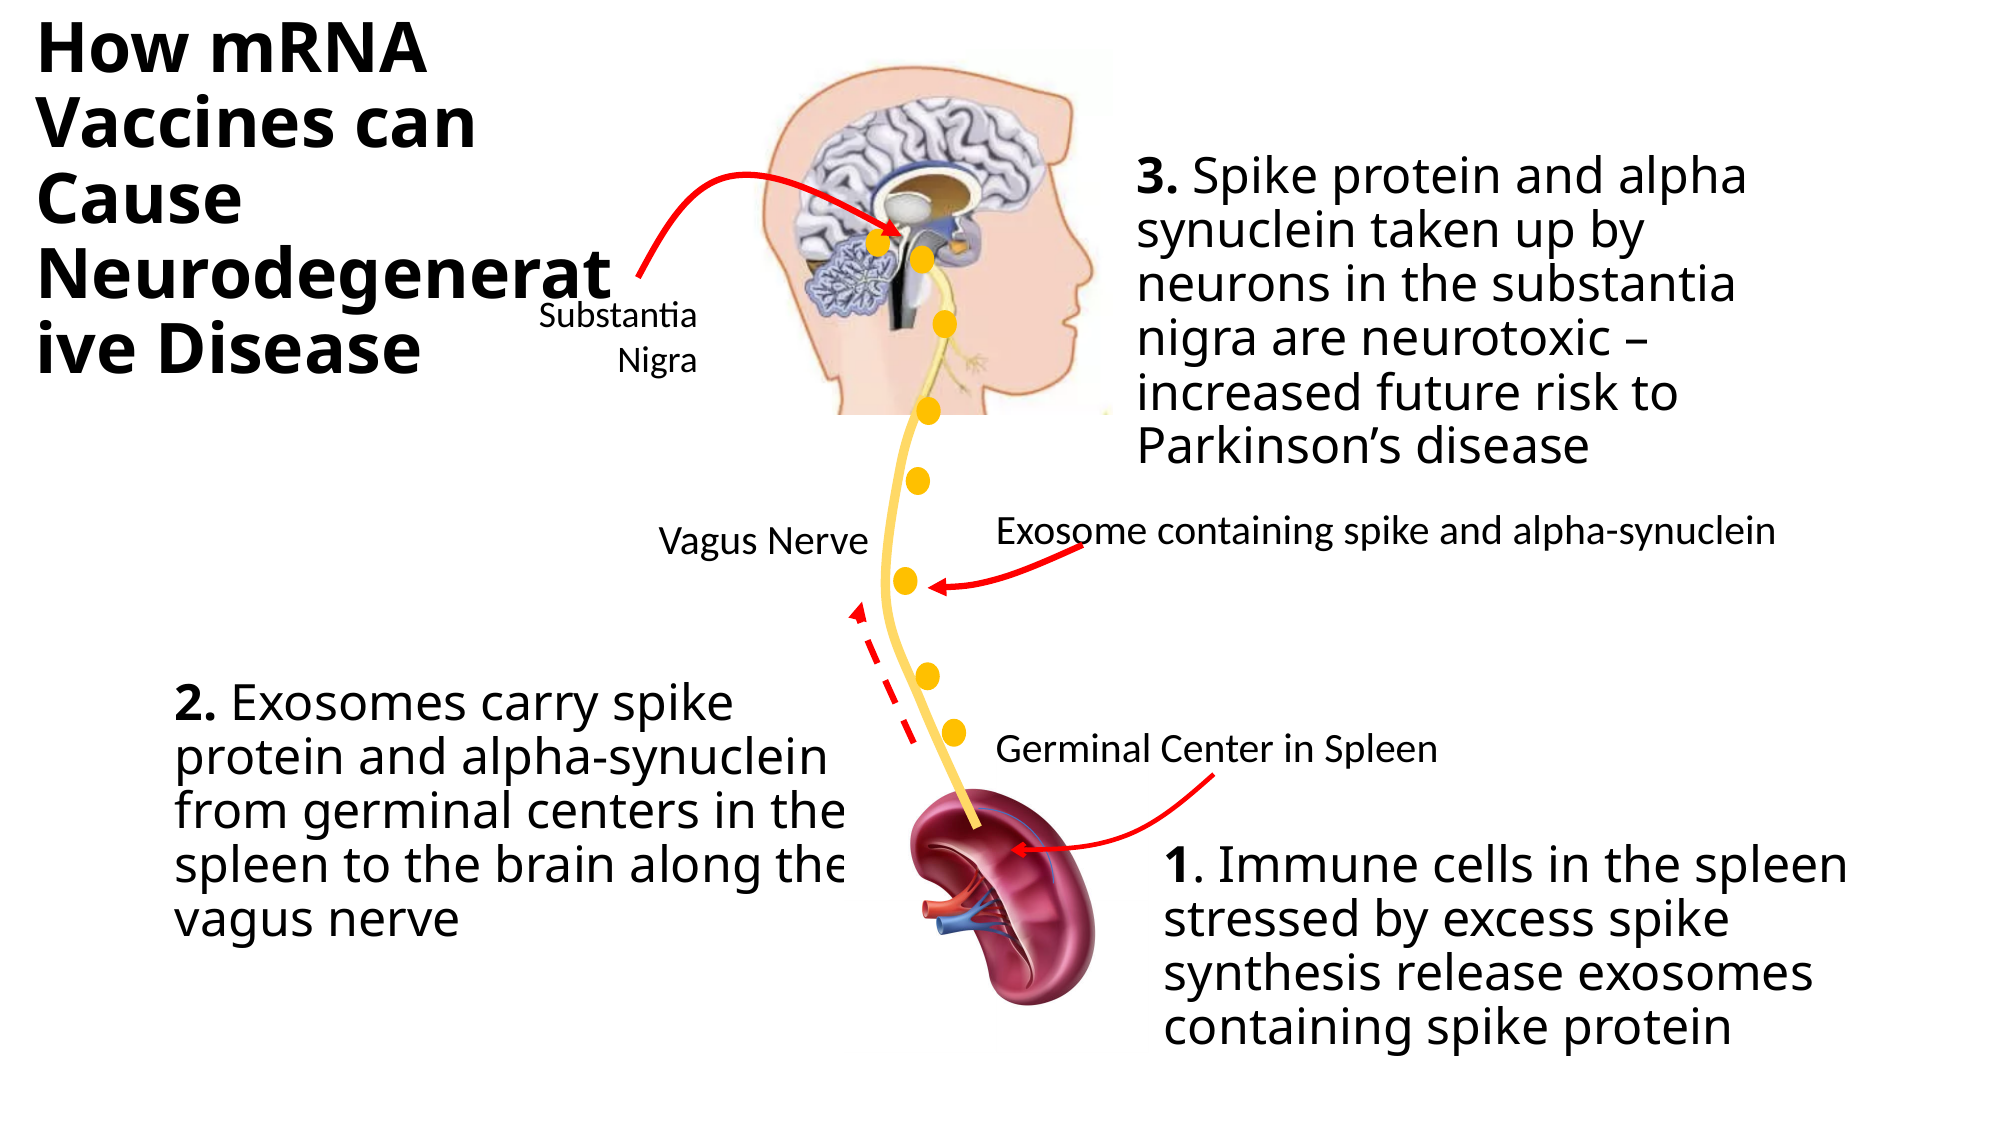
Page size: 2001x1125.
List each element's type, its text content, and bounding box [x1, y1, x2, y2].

text_box [905, 467, 931, 495]
text_box 1. Immune cells in the spleen stressed by excess spike synthesis release exosomes containing spike protein [1148, 806, 1968, 1089]
text_box [927, 543, 1084, 594]
text_box [893, 567, 918, 595]
text_box [637, 202, 685, 279]
text_box [884, 415, 968, 748]
text_box [1150, 773, 1215, 806]
text_box [915, 662, 940, 691]
title 2. Exosomes carry spike protein and alpha-synuclein from germinal centers in the spleen to the brain along the vagus nerve [160, 614, 873, 1010]
text_box Substantia Nigra [634, 282, 685, 388]
text_box 3. Spike protein and alpha synuclein taken up by neurons in the substantia nigra are neurotoxic – increased future risk to Parkinson’s disease [1121, 109, 1776, 516]
text_box Vagus Nerve [643, 505, 885, 571]
picture [685, 23, 1113, 415]
text_box [916, 415, 941, 426]
text_box [941, 718, 967, 747]
text_box [850, 600, 915, 744]
text_box How mRNA Vaccines can Cause Neurodegenerative Disease [20, 4, 634, 397]
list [844, 748, 1150, 1053]
text_box Exosome containing spike and alpha-synuclein [981, 495, 1793, 561]
text_box Germinal Center in Spleen [980, 713, 1454, 779]
